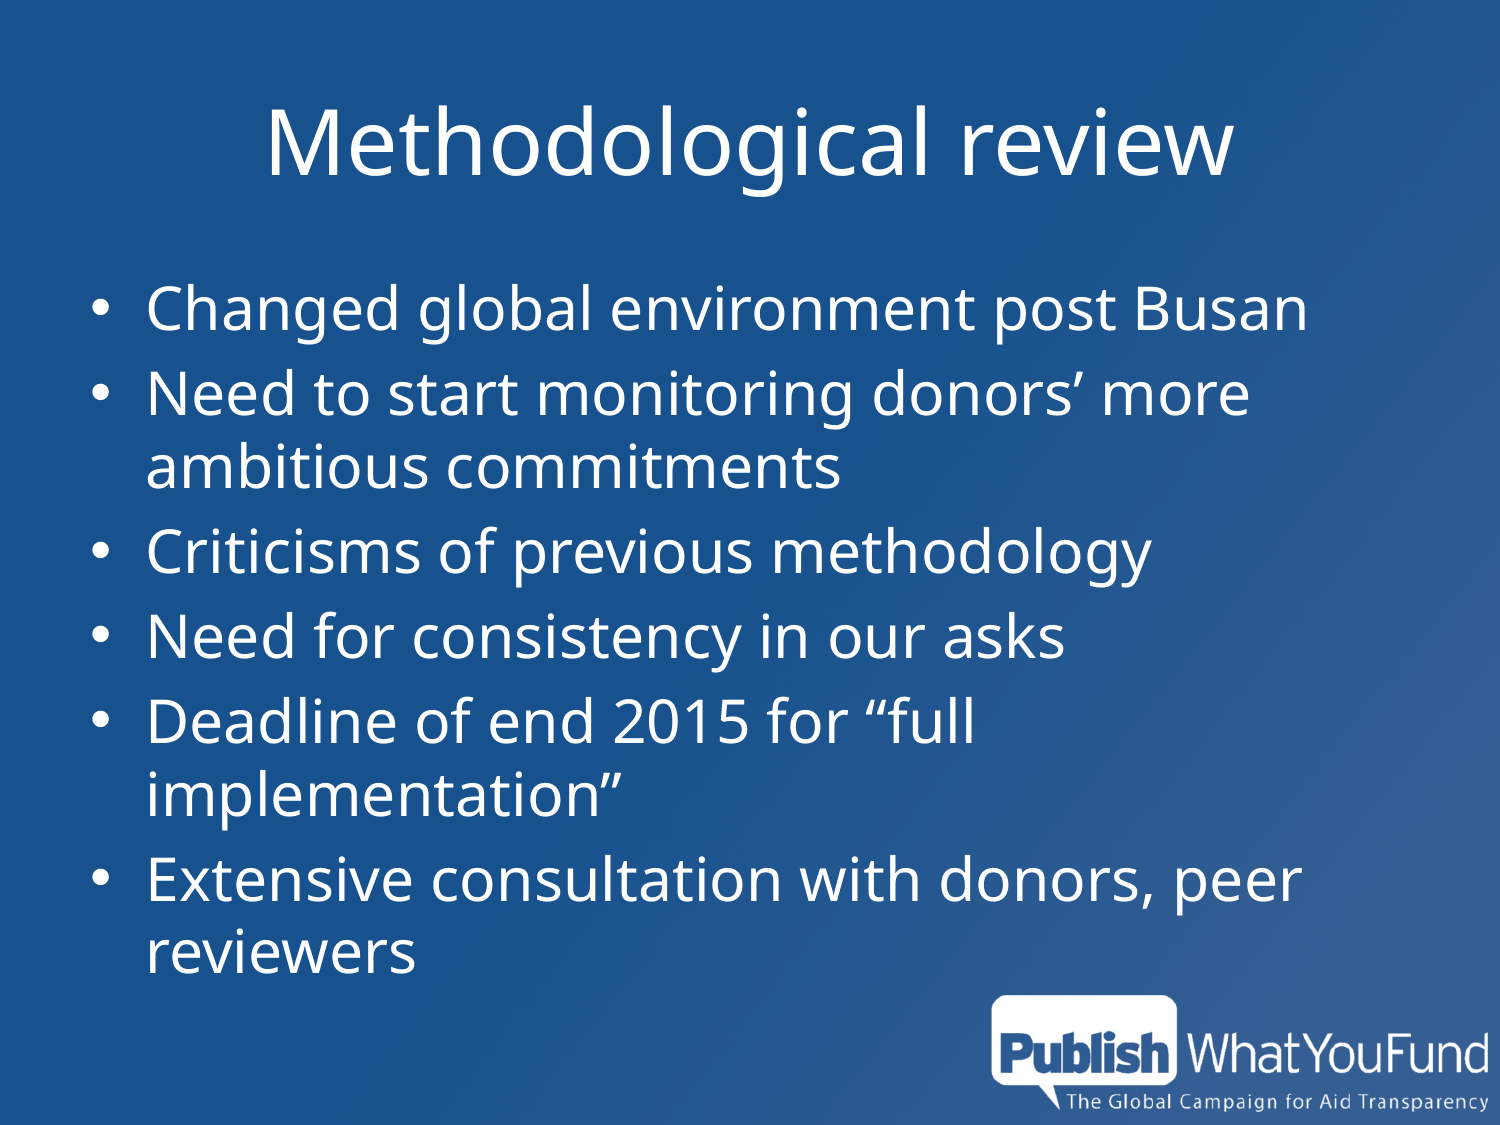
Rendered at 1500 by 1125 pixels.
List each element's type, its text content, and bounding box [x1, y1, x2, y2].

list Changed global environment post Busan Need to start monitoring donors’ more ambitious commitments Criticisms of previous methodology Need for consistency in our asks Deadline of end 2015 for “full implementation” Extensive consultation with donors, peer reviewers [75, 262, 1425, 1005]
picture [0, 0, 1500, 1125]
title Methodological review [75, 45, 1425, 233]
